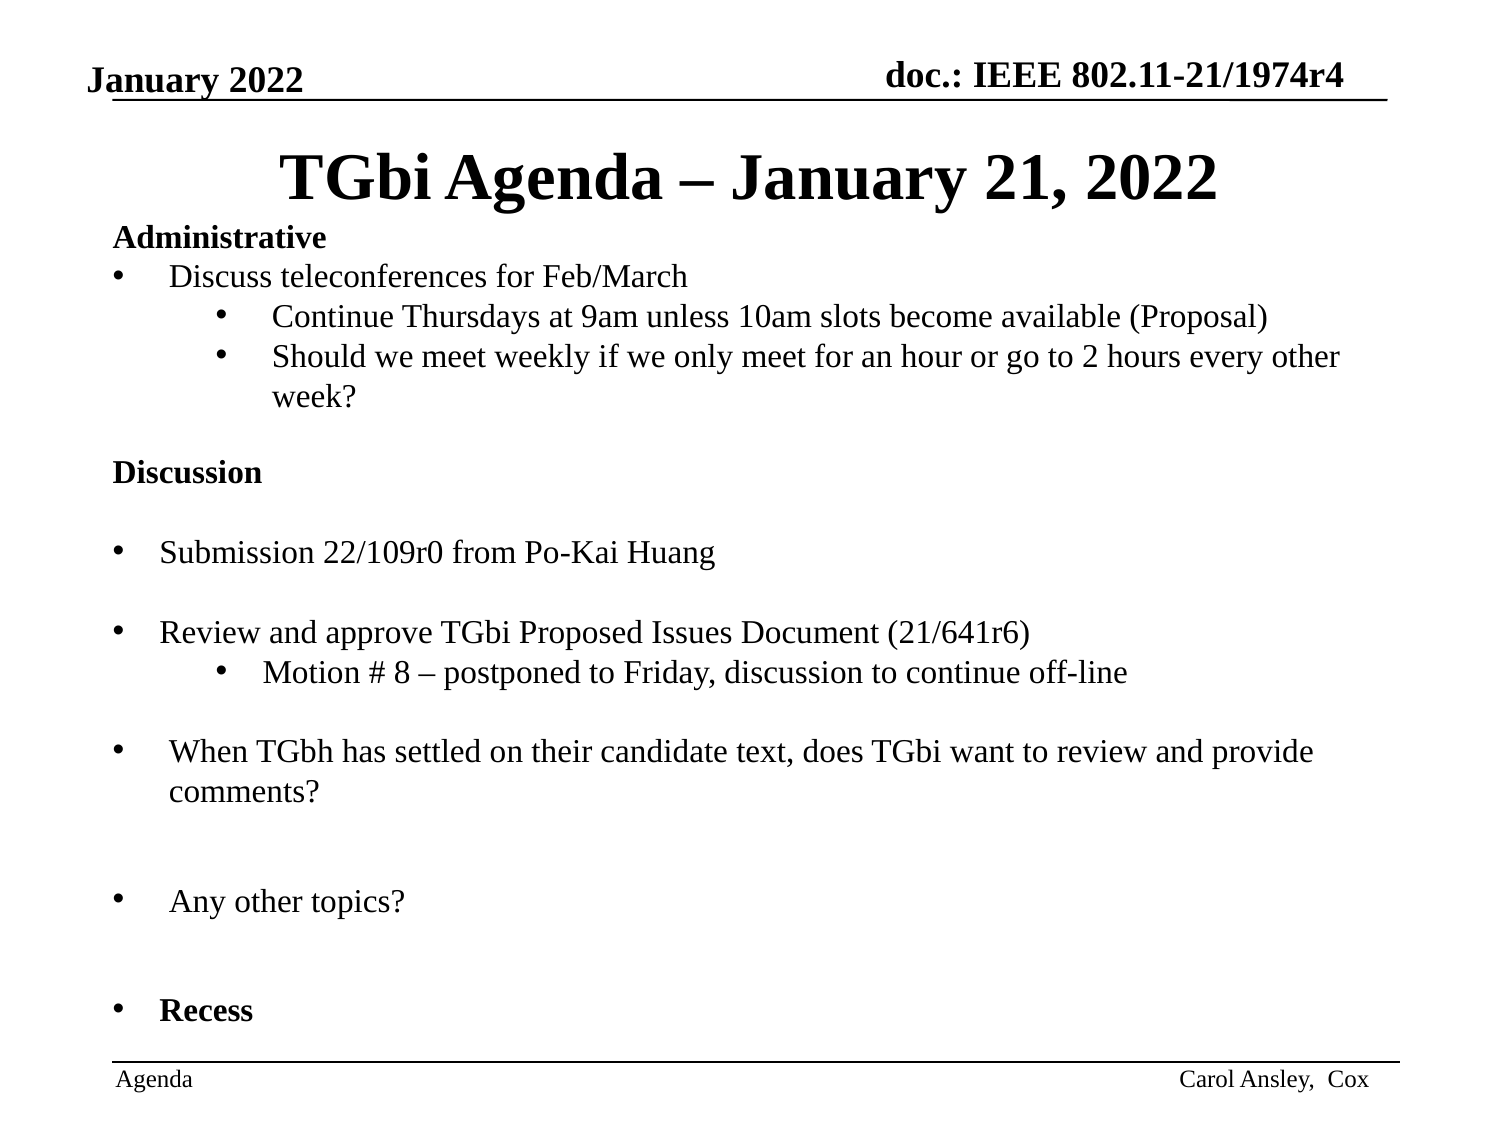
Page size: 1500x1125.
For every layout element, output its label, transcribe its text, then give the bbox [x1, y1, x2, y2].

title TGbi Agenda – January 21, 2022 [111, 124, 1388, 219]
list Administrative Discuss teleconferences for Feb/March Continue Thursdays at 9am unless 10am slots become available (Proposal) Should we meet weekly if we only meet for an hour or go to 2 hours every other week? Discussion Submission 22/109r0 from Po-Kai Huang Review and approve TGbi Proposed Issues Document (21/641r6) Motion # 8 – postponed to Friday, discussion to continue off-line When TGbh has settled on their candidate text, does TGbi want to review and provide comments? Any other topics? Recess [111, 219, 1435, 1076]
